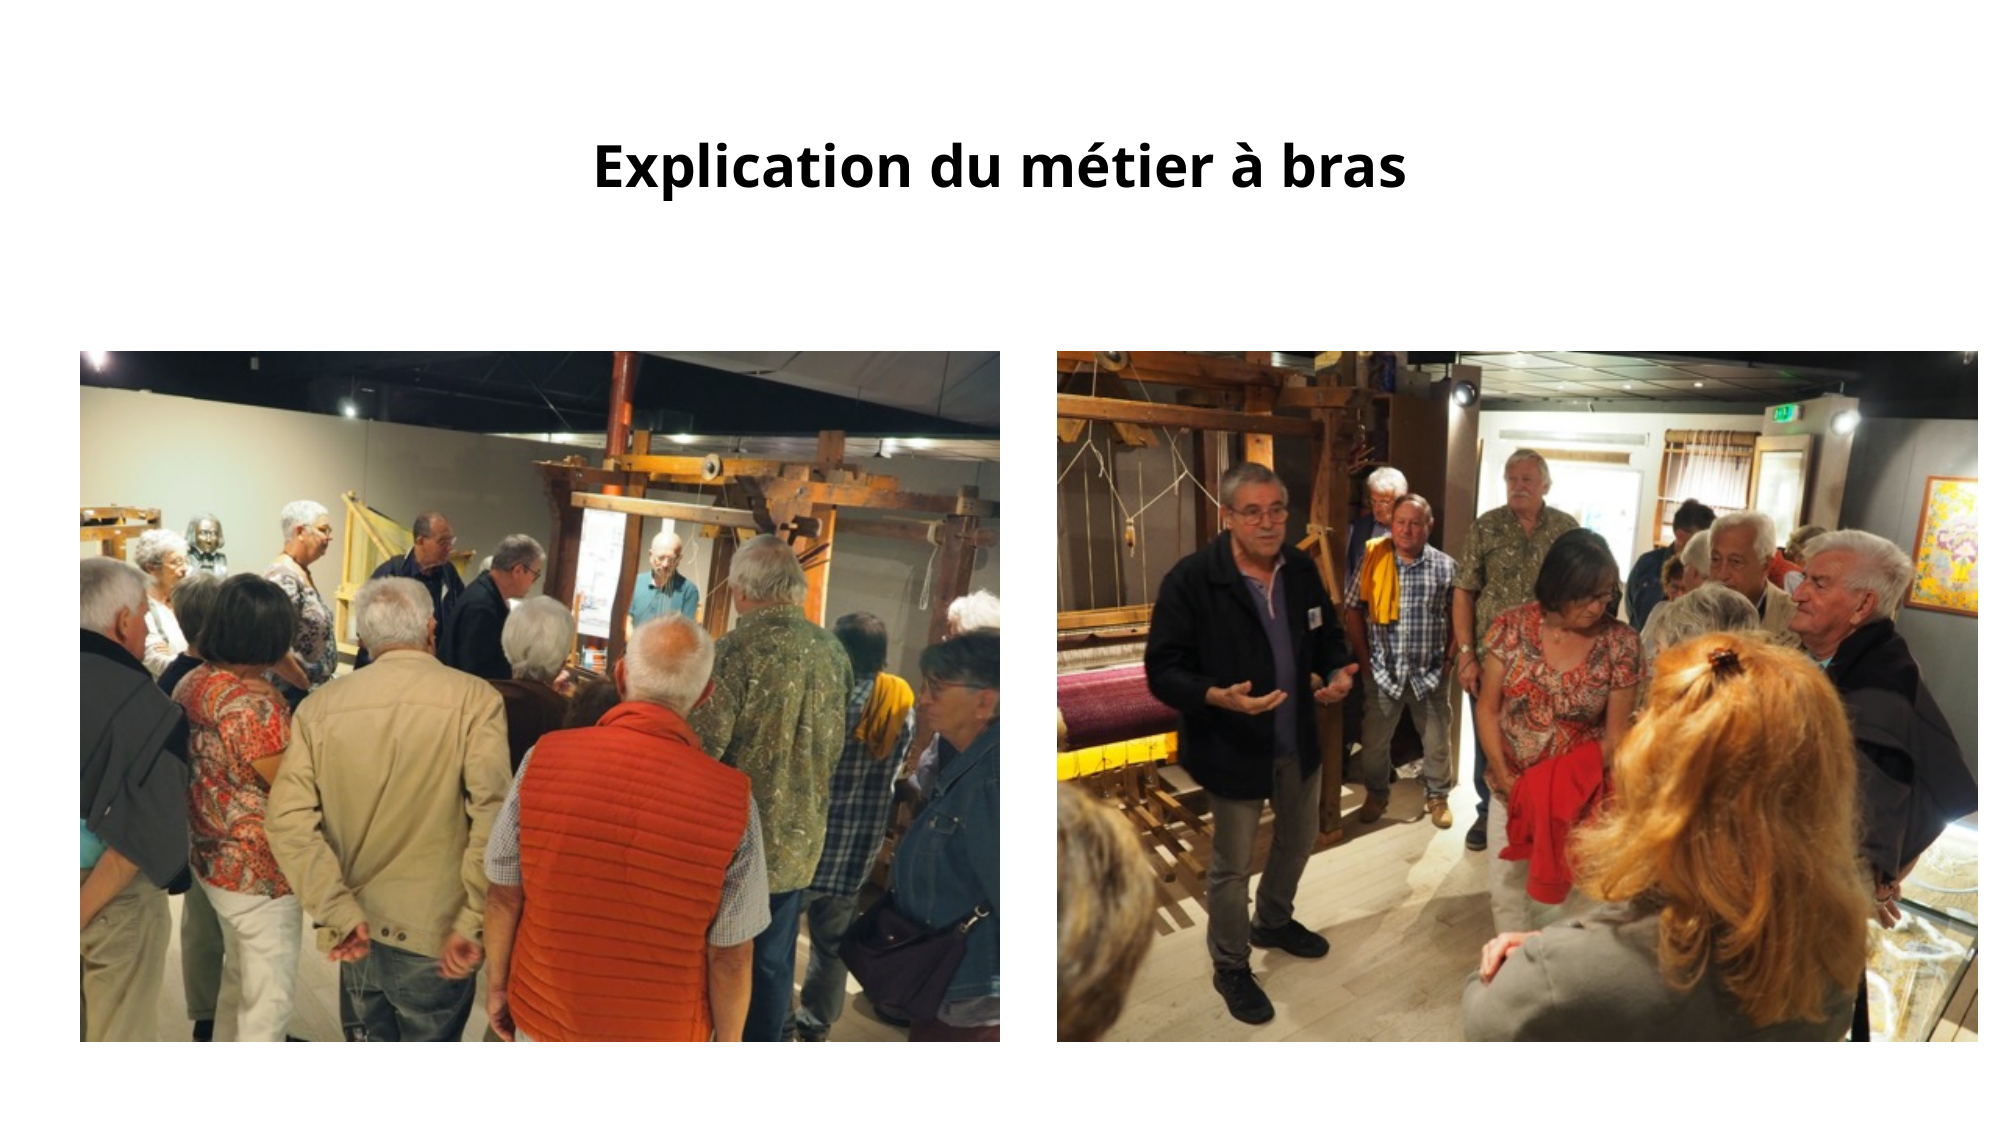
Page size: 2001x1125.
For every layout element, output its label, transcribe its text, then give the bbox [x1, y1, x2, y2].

picture [1057, 351, 1978, 1042]
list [80, 351, 1000, 1042]
title Explication du métier à bras [137, 59, 1863, 278]
